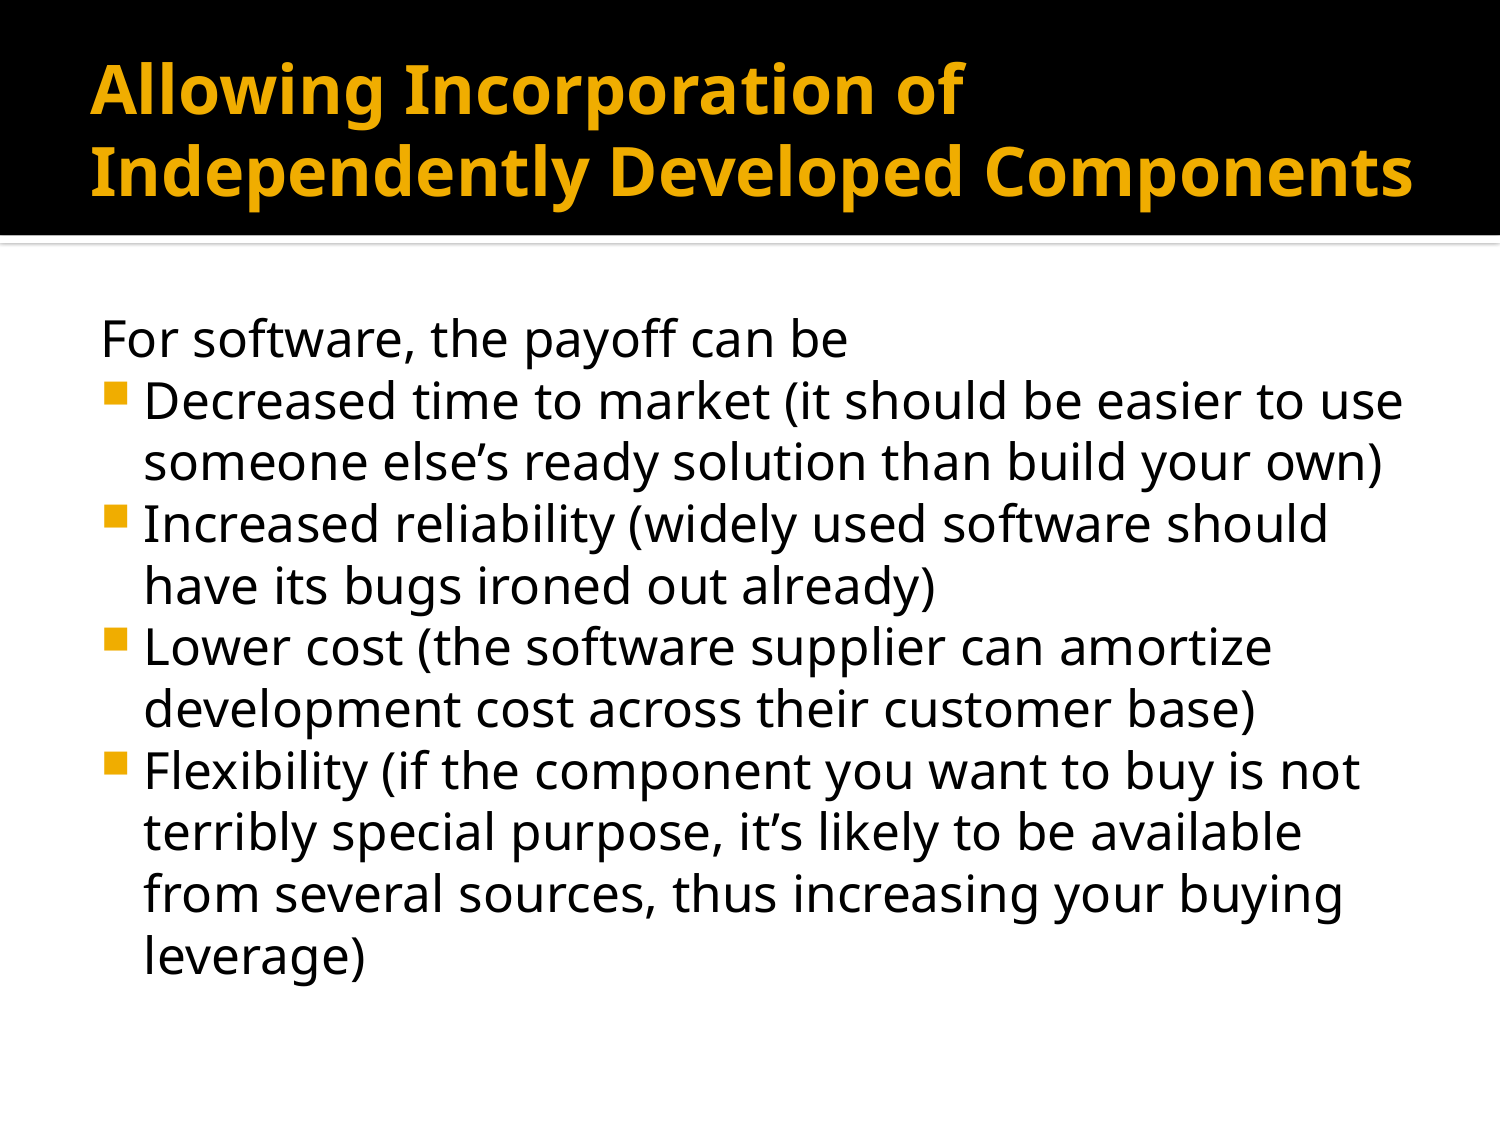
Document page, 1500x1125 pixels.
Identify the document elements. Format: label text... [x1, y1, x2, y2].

title Allowing Incorporation of Independently Developed Components [75, 25, 1425, 231]
list For software, the payoff can be Decreased time to market (it should be easier to use someone else’s ready solution than build your own) Increased reliability (widely used software should have its bugs ironed out already) Lower cost (the software supplier can amortize development cost across their customer base) Flexibility (if the component you want to buy is not terribly special purpose, it’s likely to be available from several sources, thus increasing your buying leverage) [75, 291, 1425, 1050]
